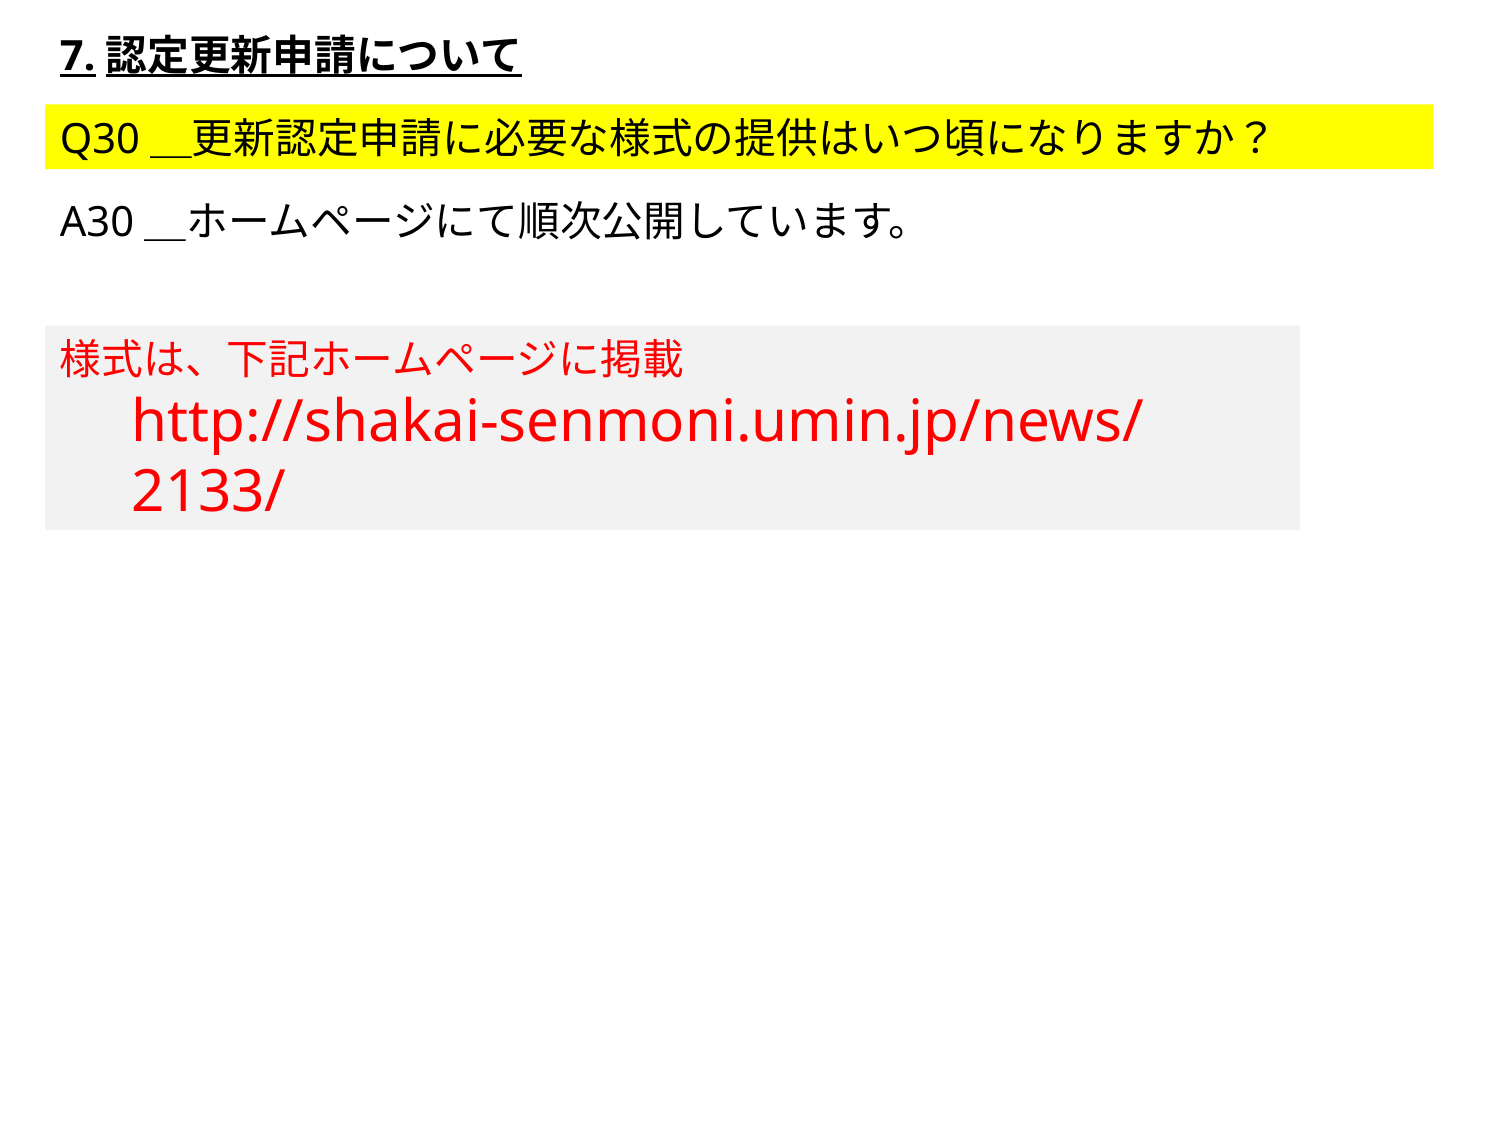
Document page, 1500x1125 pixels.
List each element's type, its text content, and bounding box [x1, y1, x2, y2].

text_box 様式は、下記ホームページに掲載 http://shakai-senmoni.umin.jp/news/2133/ [45, 325, 1300, 531]
text_box Q30＿更新認定申請に必要な様式の提供はいつ頃になりますか？ [45, 104, 1434, 170]
text_box 7.認定更新申請について [44, 21, 795, 87]
text_box A30＿ホームページにて順次公開しています。 [45, 187, 1434, 252]
